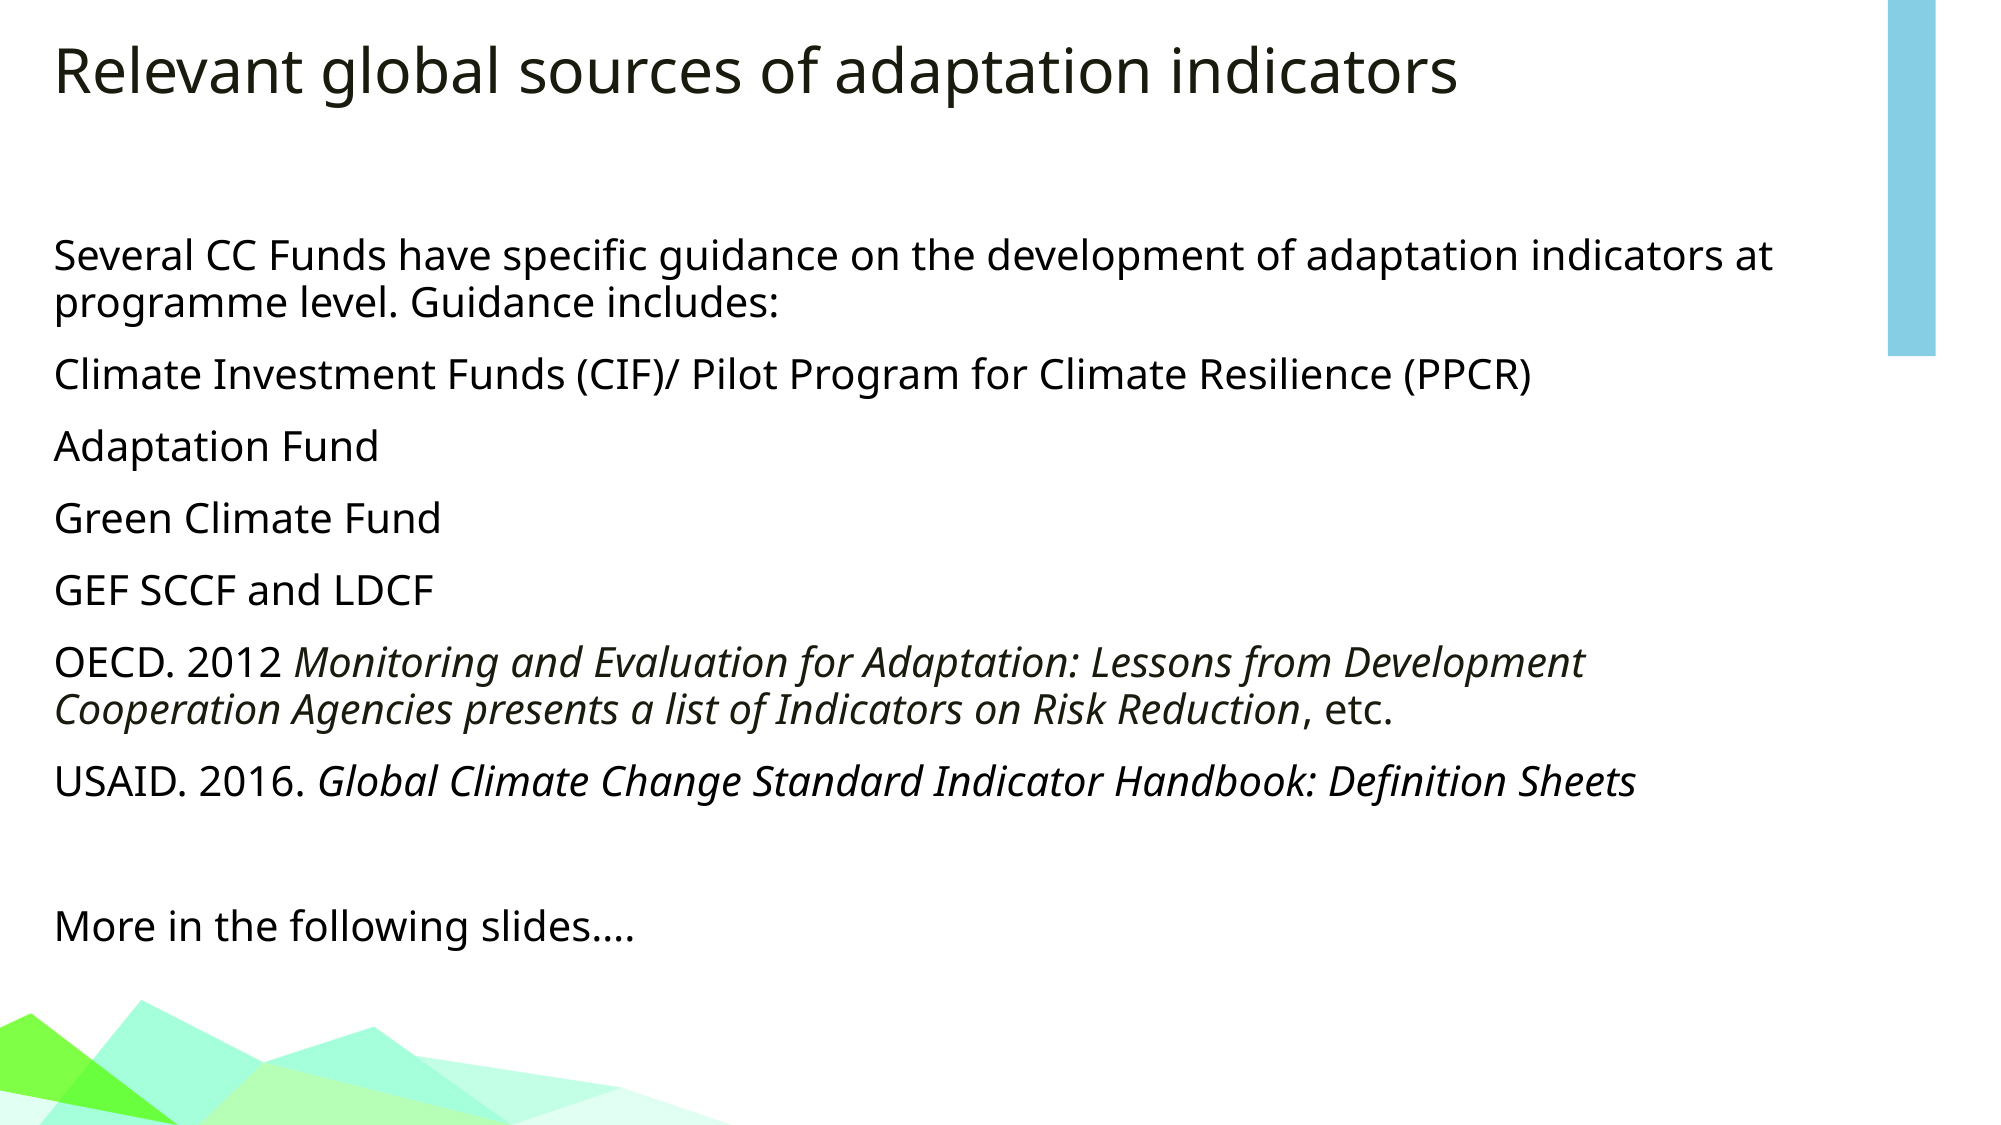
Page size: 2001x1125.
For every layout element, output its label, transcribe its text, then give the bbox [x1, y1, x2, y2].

picture [0, 0, 2001, 1125]
list Several CC Funds have specific guidance on the development of adaptation indicators at programme level. Guidance includes: Climate Investment Funds (CIF)/ Pilot Program for Climate Resilience (PPCR) Adaptation Fund Green Climate Fund GEF SCCF and LDCF OECD. 2012 Monitoring and Evaluation for Adaptation: Lessons from Development Cooperation Agencies presents a list of Indicators on Risk Reduction, etc. USAID. 2016. Global Climate Change Standard Indicator Handbook: Definition Sheets More in the following slides…. [38, 224, 1838, 1075]
title Relevant global sources of adaptation indicators [38, 33, 1911, 192]
